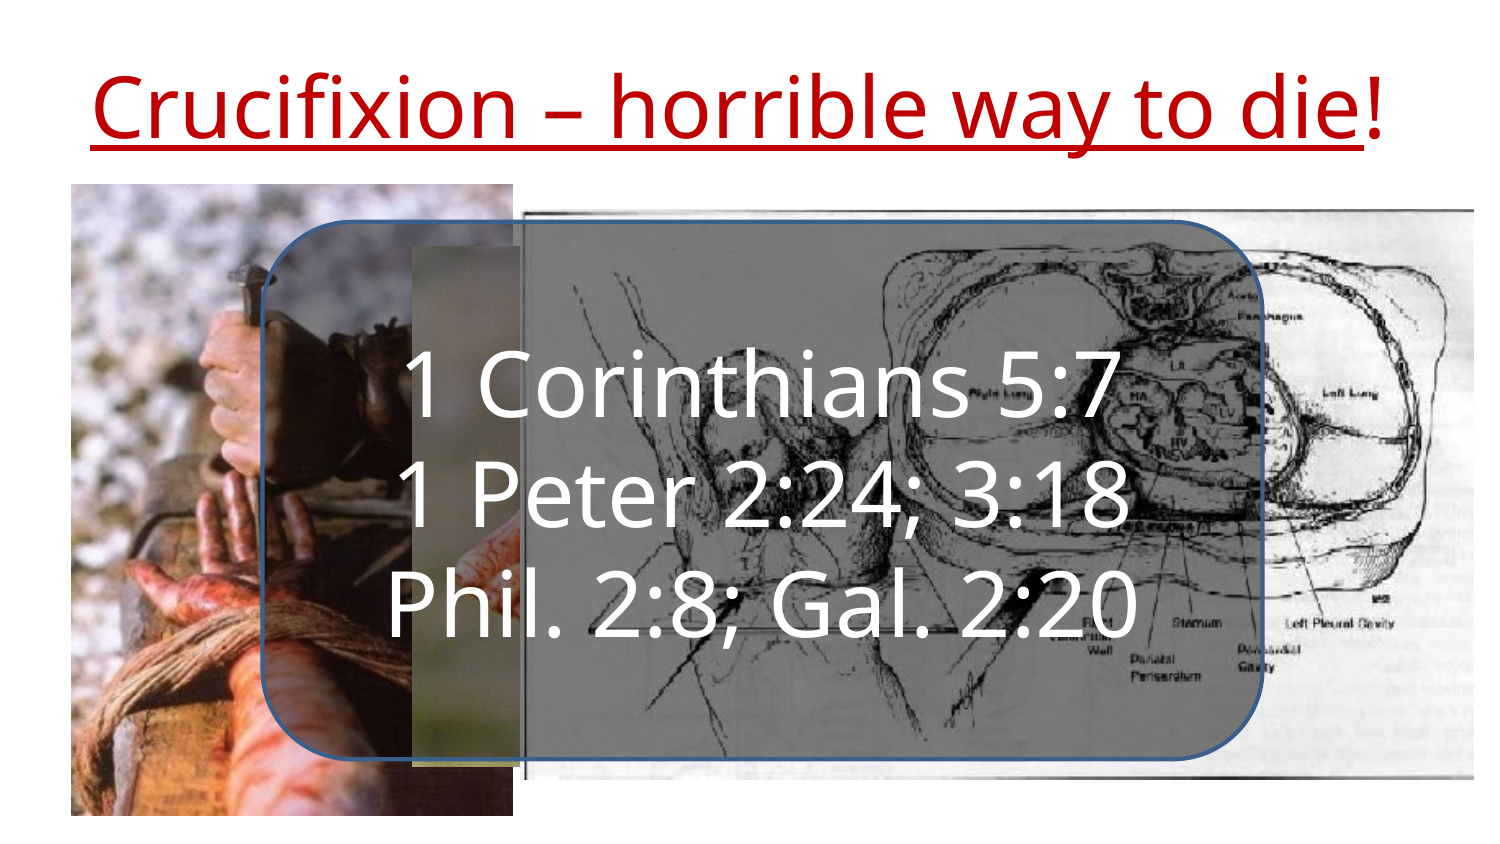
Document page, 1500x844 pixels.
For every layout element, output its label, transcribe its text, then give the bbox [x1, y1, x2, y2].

picture [71, 184, 1474, 816]
title Crucifixion – horrible way to die! [75, 33, 1425, 175]
